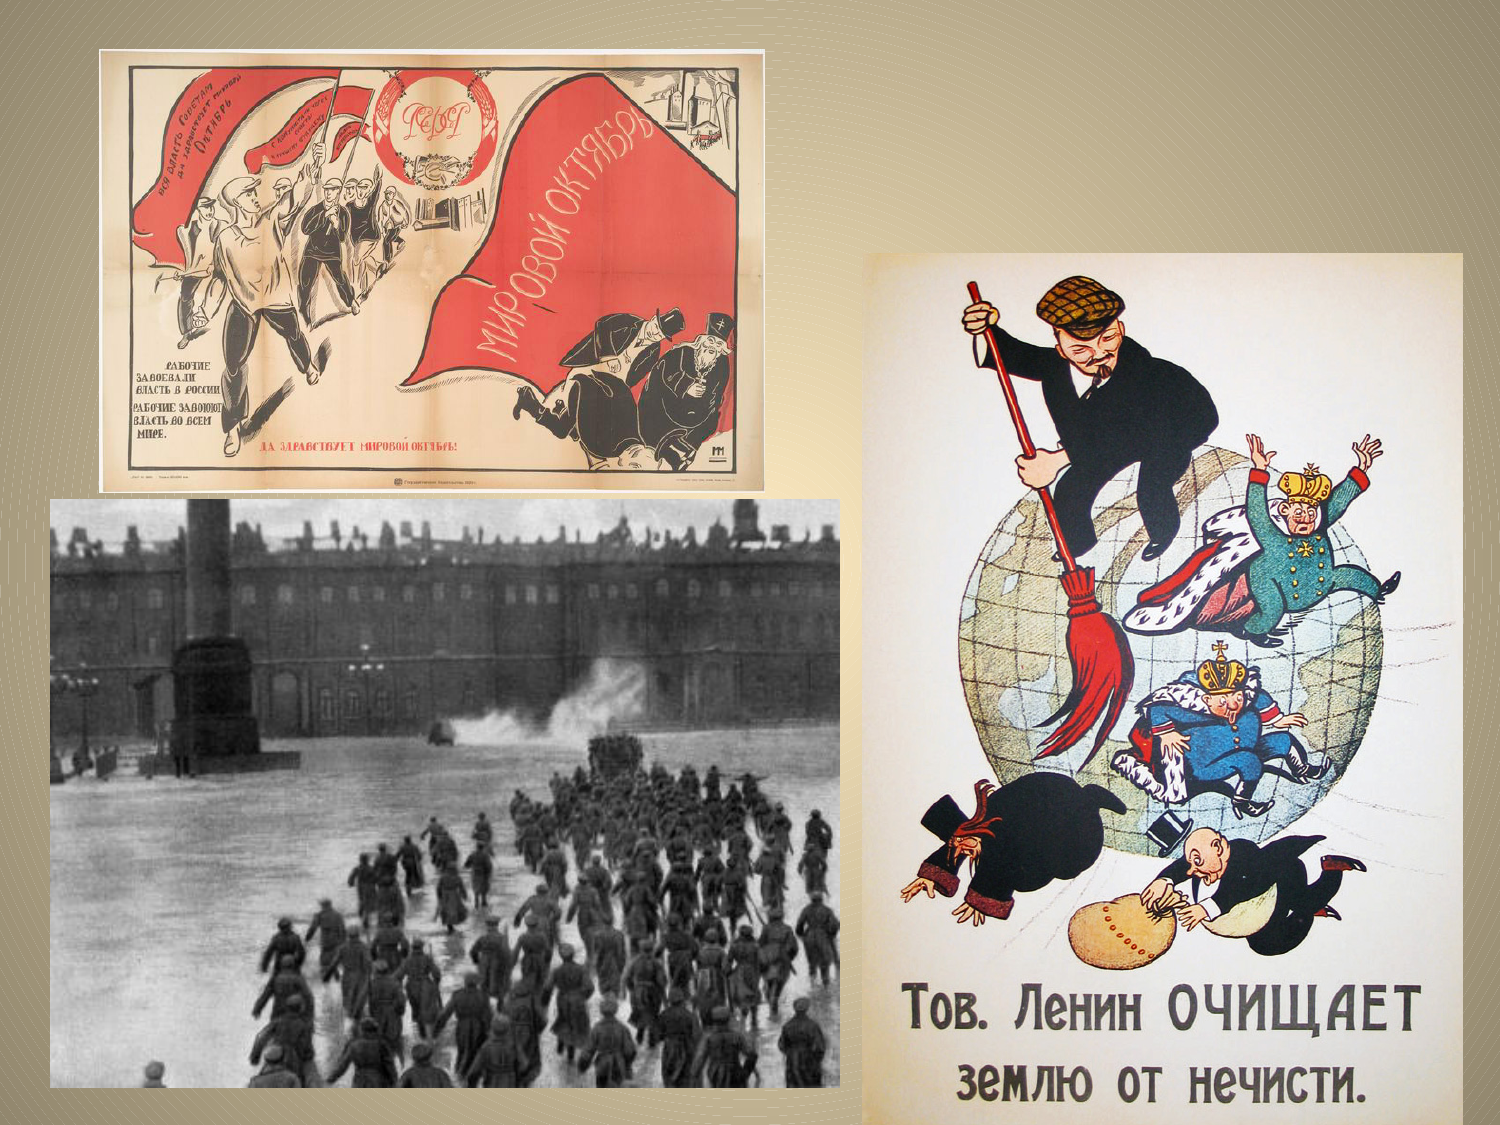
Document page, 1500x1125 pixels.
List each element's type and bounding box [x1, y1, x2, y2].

picture [862, 253, 1463, 1125]
list [49, 499, 840, 1088]
picture [99, 49, 765, 493]
